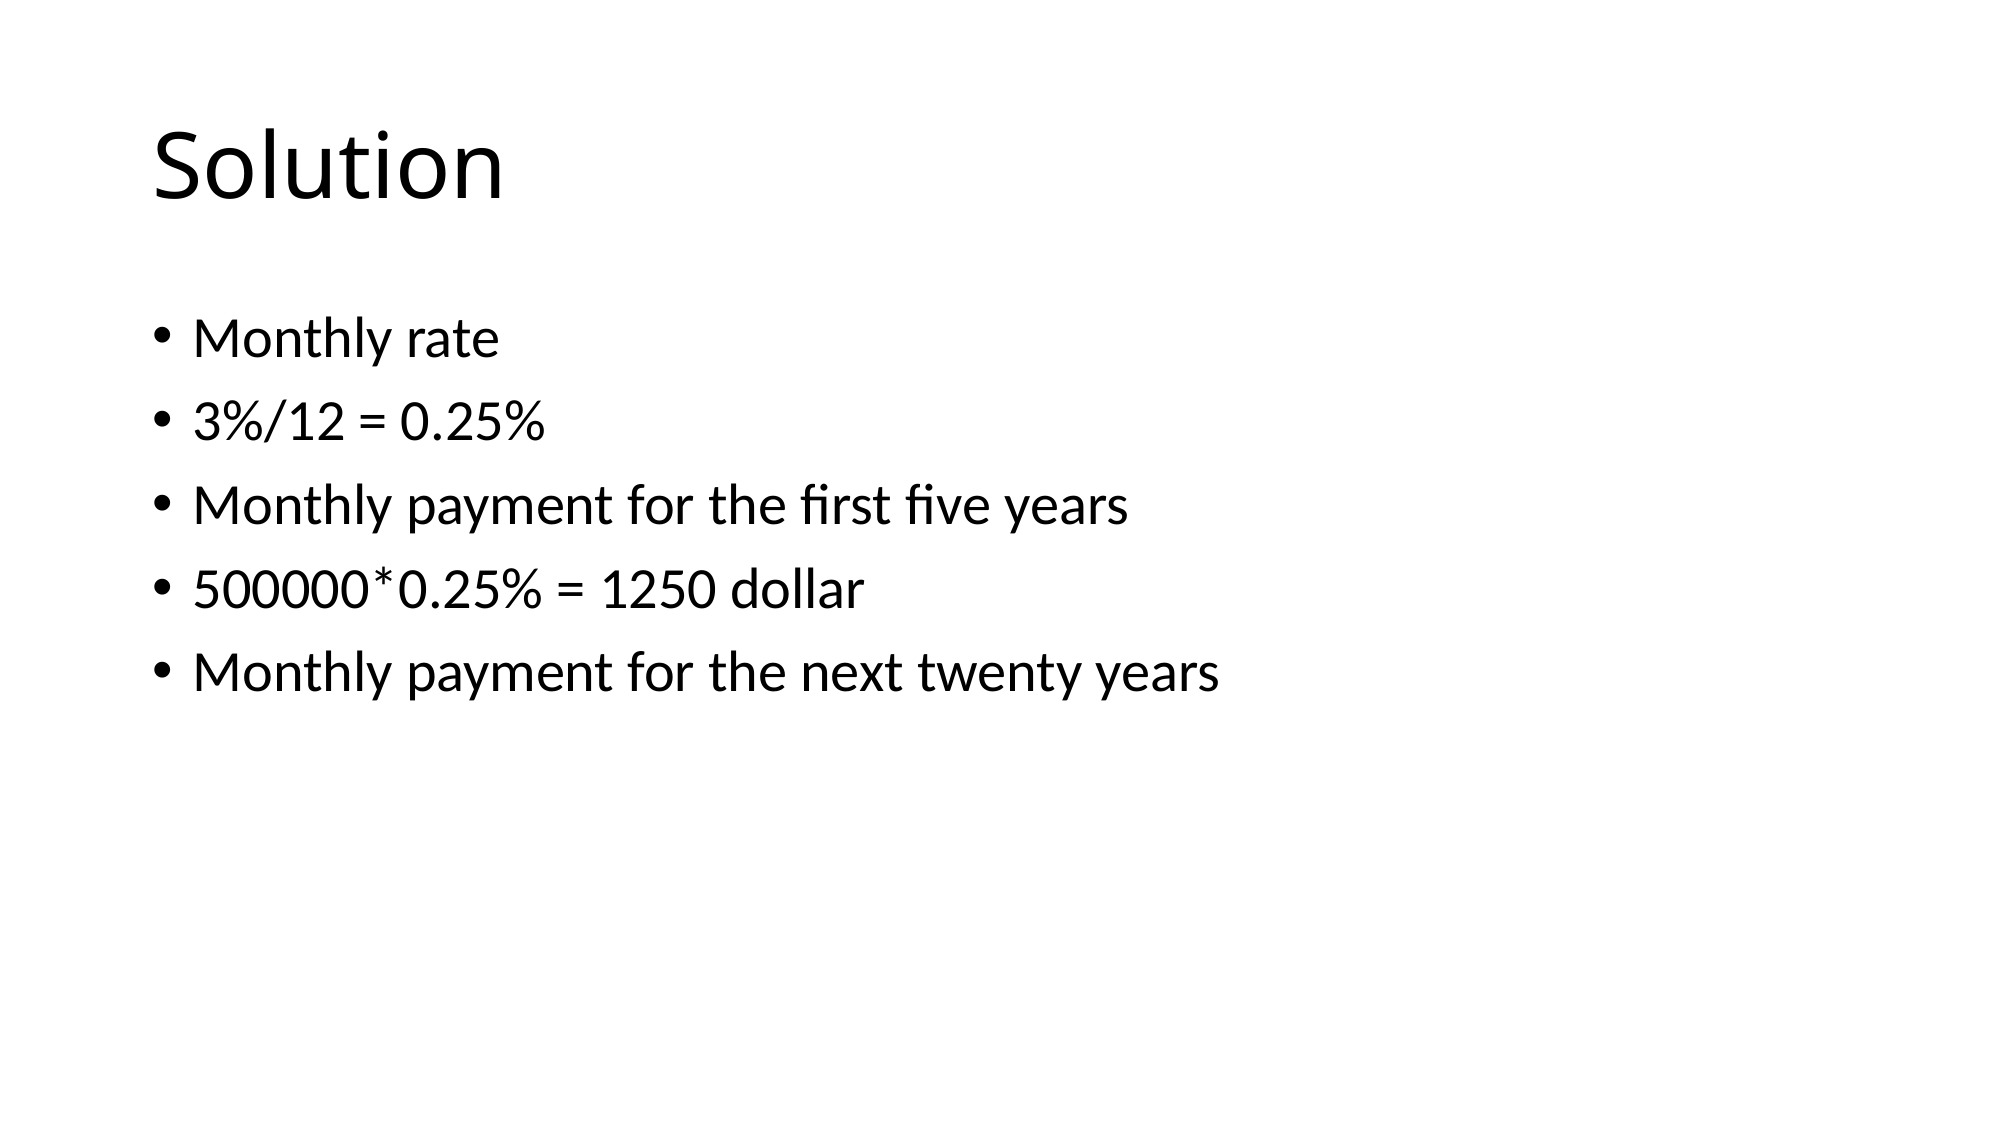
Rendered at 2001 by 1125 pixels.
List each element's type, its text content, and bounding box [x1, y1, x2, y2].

title Solution [137, 59, 1863, 278]
